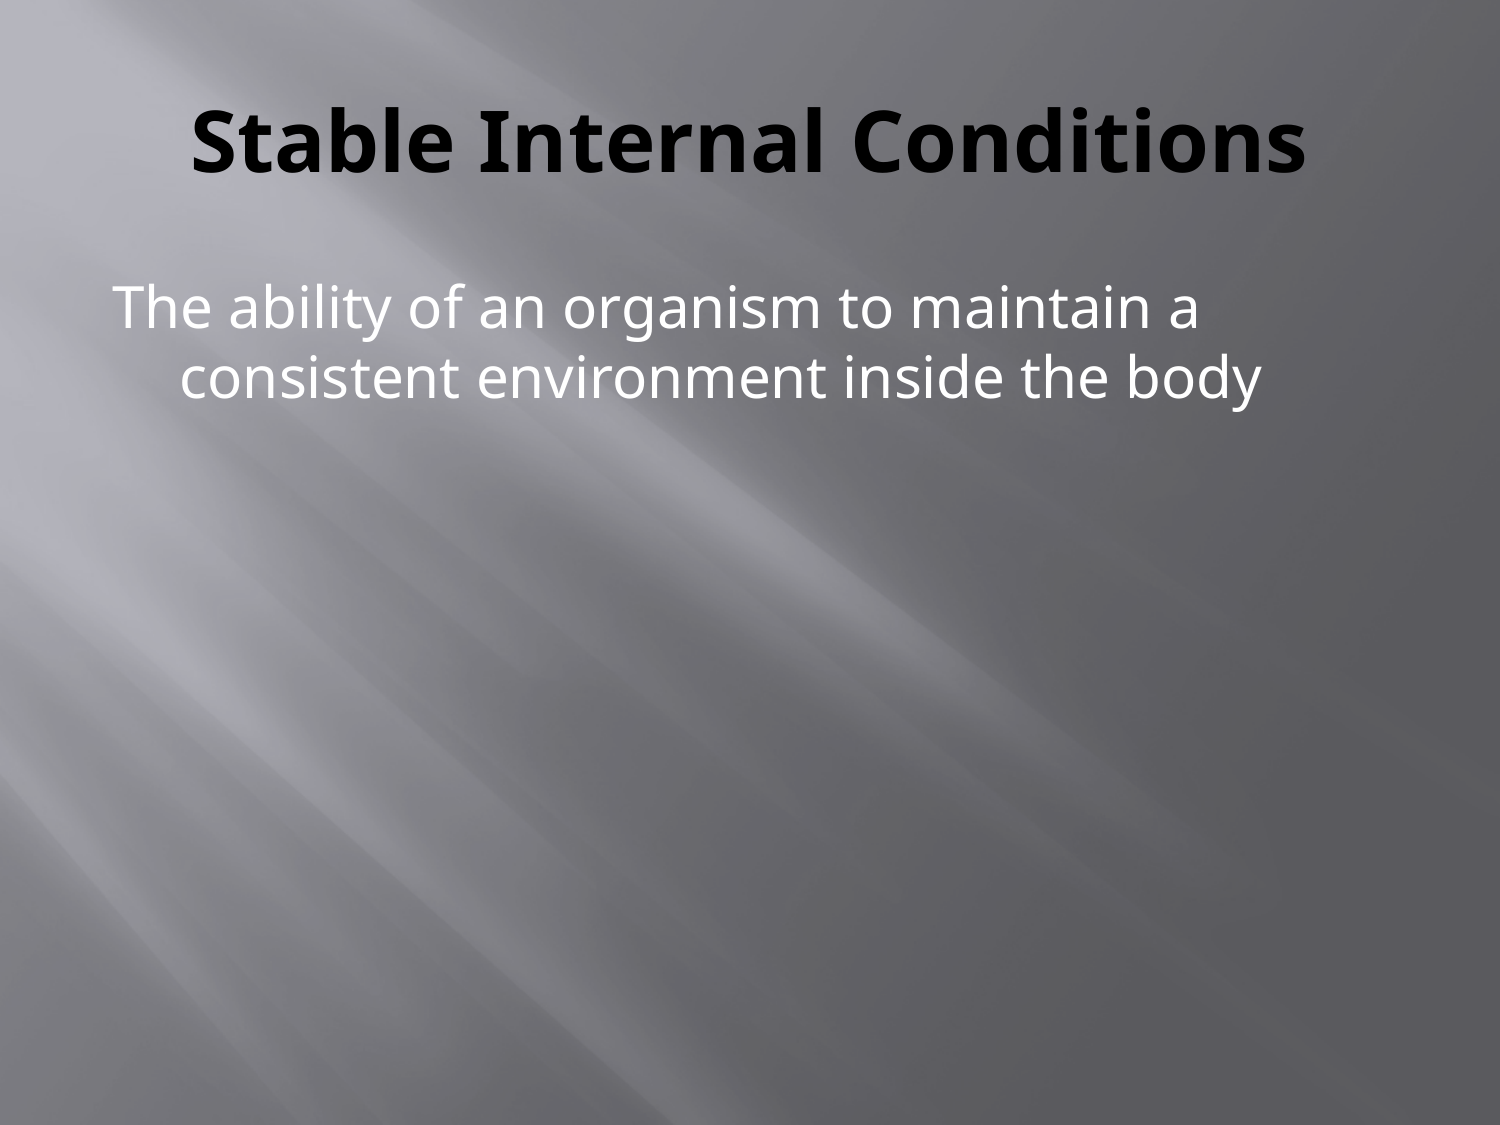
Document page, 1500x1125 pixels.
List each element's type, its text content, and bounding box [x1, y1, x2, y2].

list The ability of an organism to maintain a consistent environment inside the body [75, 262, 1425, 1035]
title Stable Internal Conditions [75, 45, 1425, 233]
